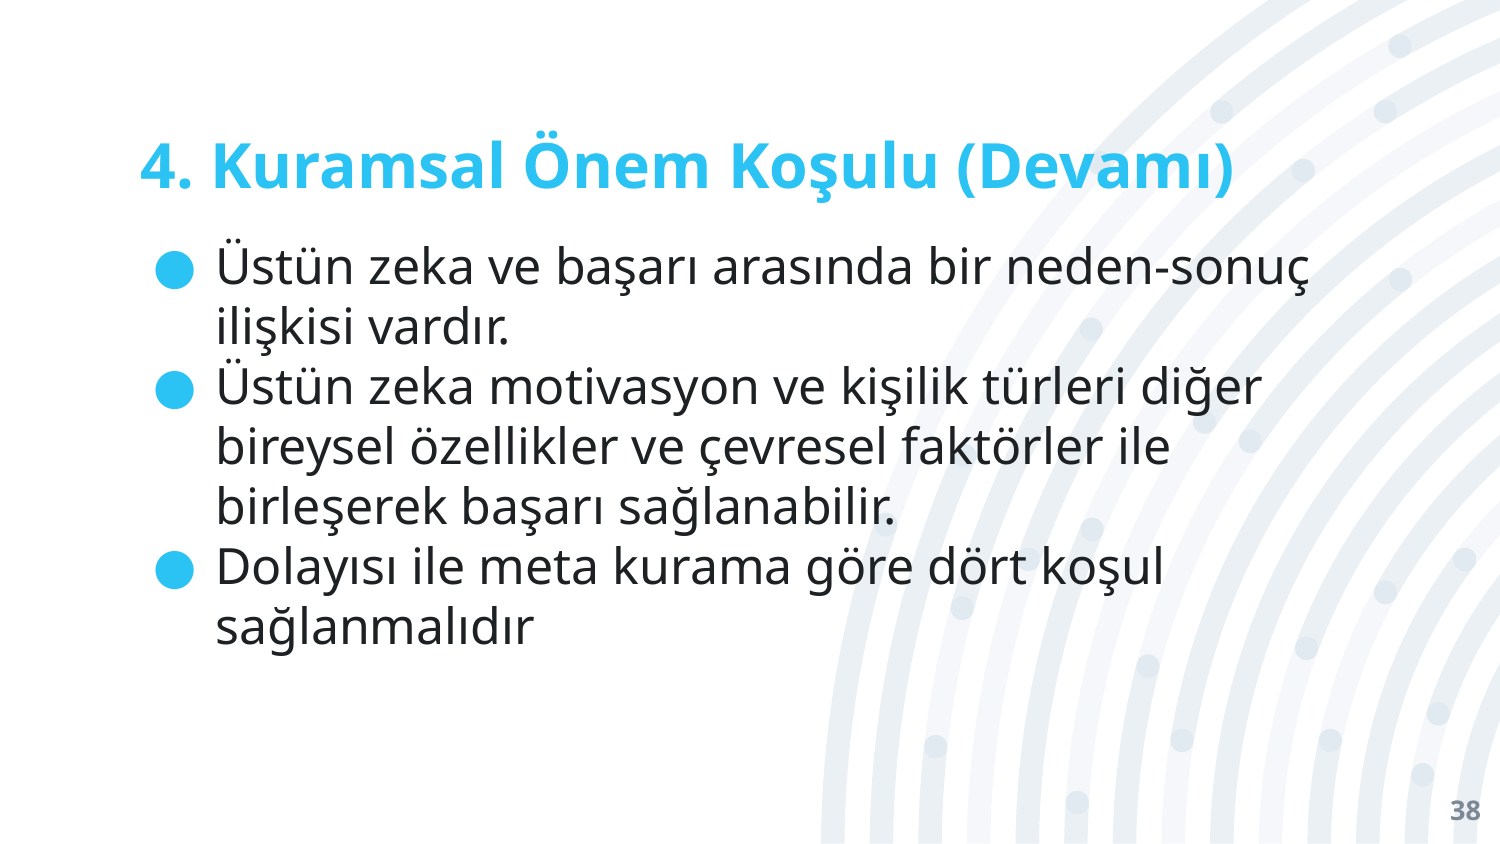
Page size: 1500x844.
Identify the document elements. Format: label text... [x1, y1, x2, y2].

slide_number 38 [1391, 779, 1482, 844]
list Üstün zeka ve başarı arasında bir neden-sonuç ilişkisi vardır. Üstün zeka motivasyon ve kişilik türleri diğer bireysel özellikler ve çevresel faktörler ile birleşerek başarı sağlanabilir. Dolayısı ile meta kurama göre dört koşul sağlanmalıdır [140, 234, 1360, 733]
title 4. Kuramsal Önem Koşulu (Devamı) [140, 137, 1360, 203]
